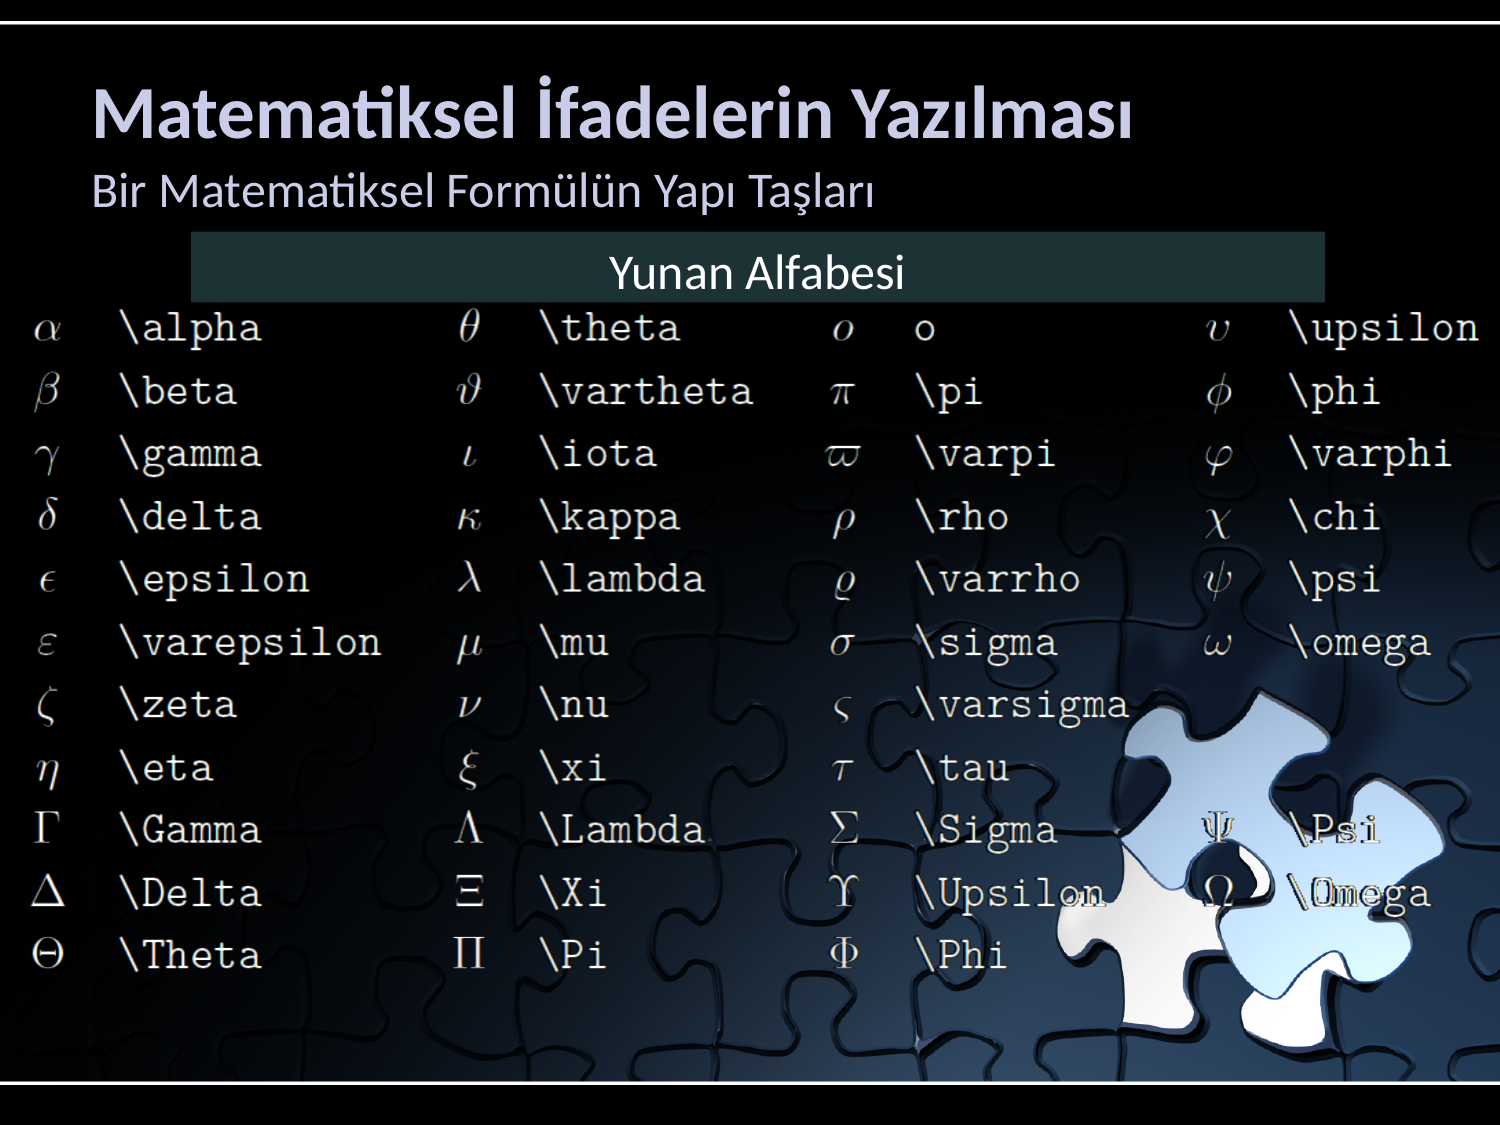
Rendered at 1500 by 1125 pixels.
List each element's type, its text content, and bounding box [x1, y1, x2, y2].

picture [0, 0, 1500, 1125]
title Matematiksel İfadelerin Yazılması [76, 56, 1427, 149]
text_box Yunan Alfabesi [187, 228, 1328, 289]
list Bir Matematiksel Formülün Yapı Taşları [76, 149, 1442, 225]
